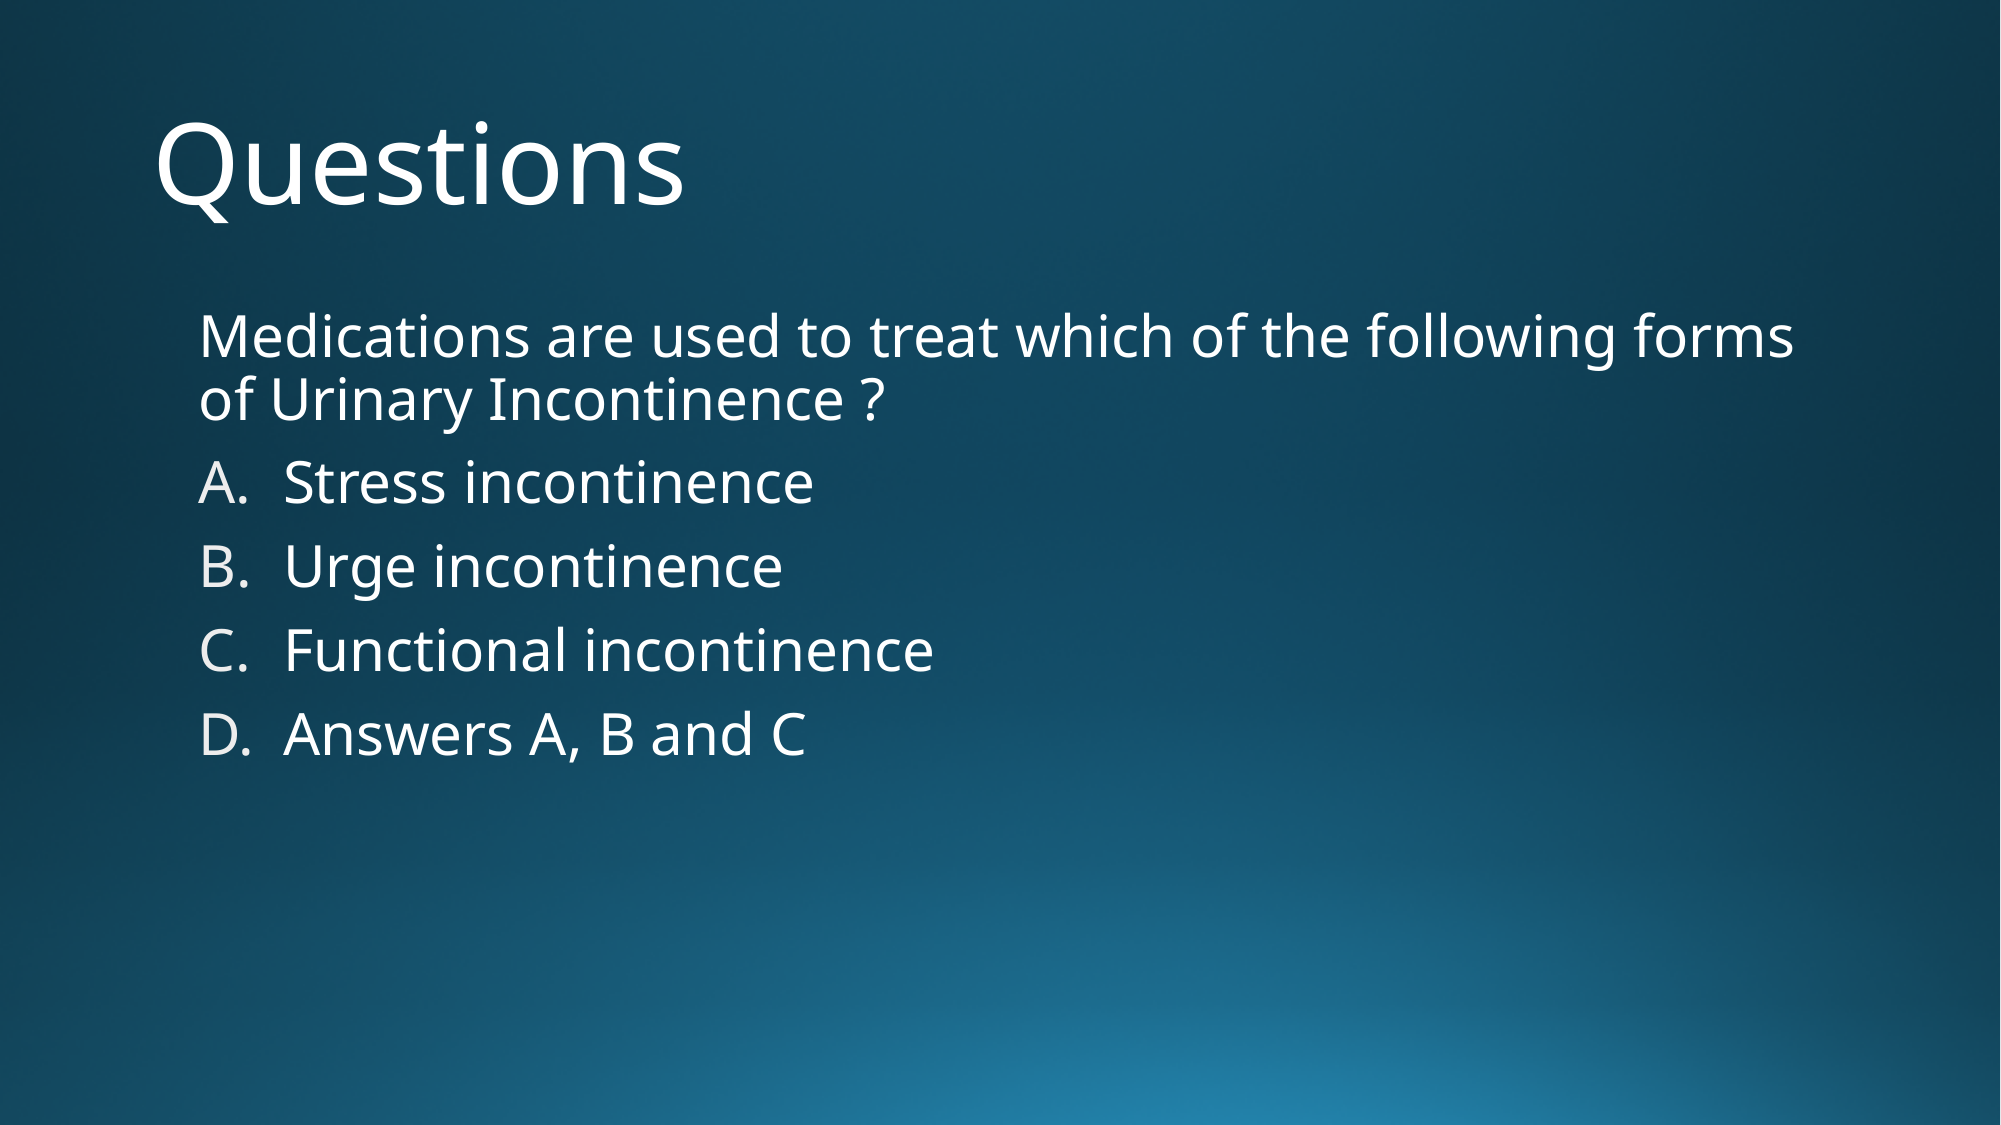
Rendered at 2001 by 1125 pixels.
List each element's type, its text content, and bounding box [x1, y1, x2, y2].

title Questions [137, 59, 1863, 278]
list Medications are used to treat which of the following forms of Urinary Incontinence ? Stress incontinence Urge incontinence Functional incontinence Answers A, B and C [183, 299, 1863, 1014]
picture [0, 0, 2001, 1125]
